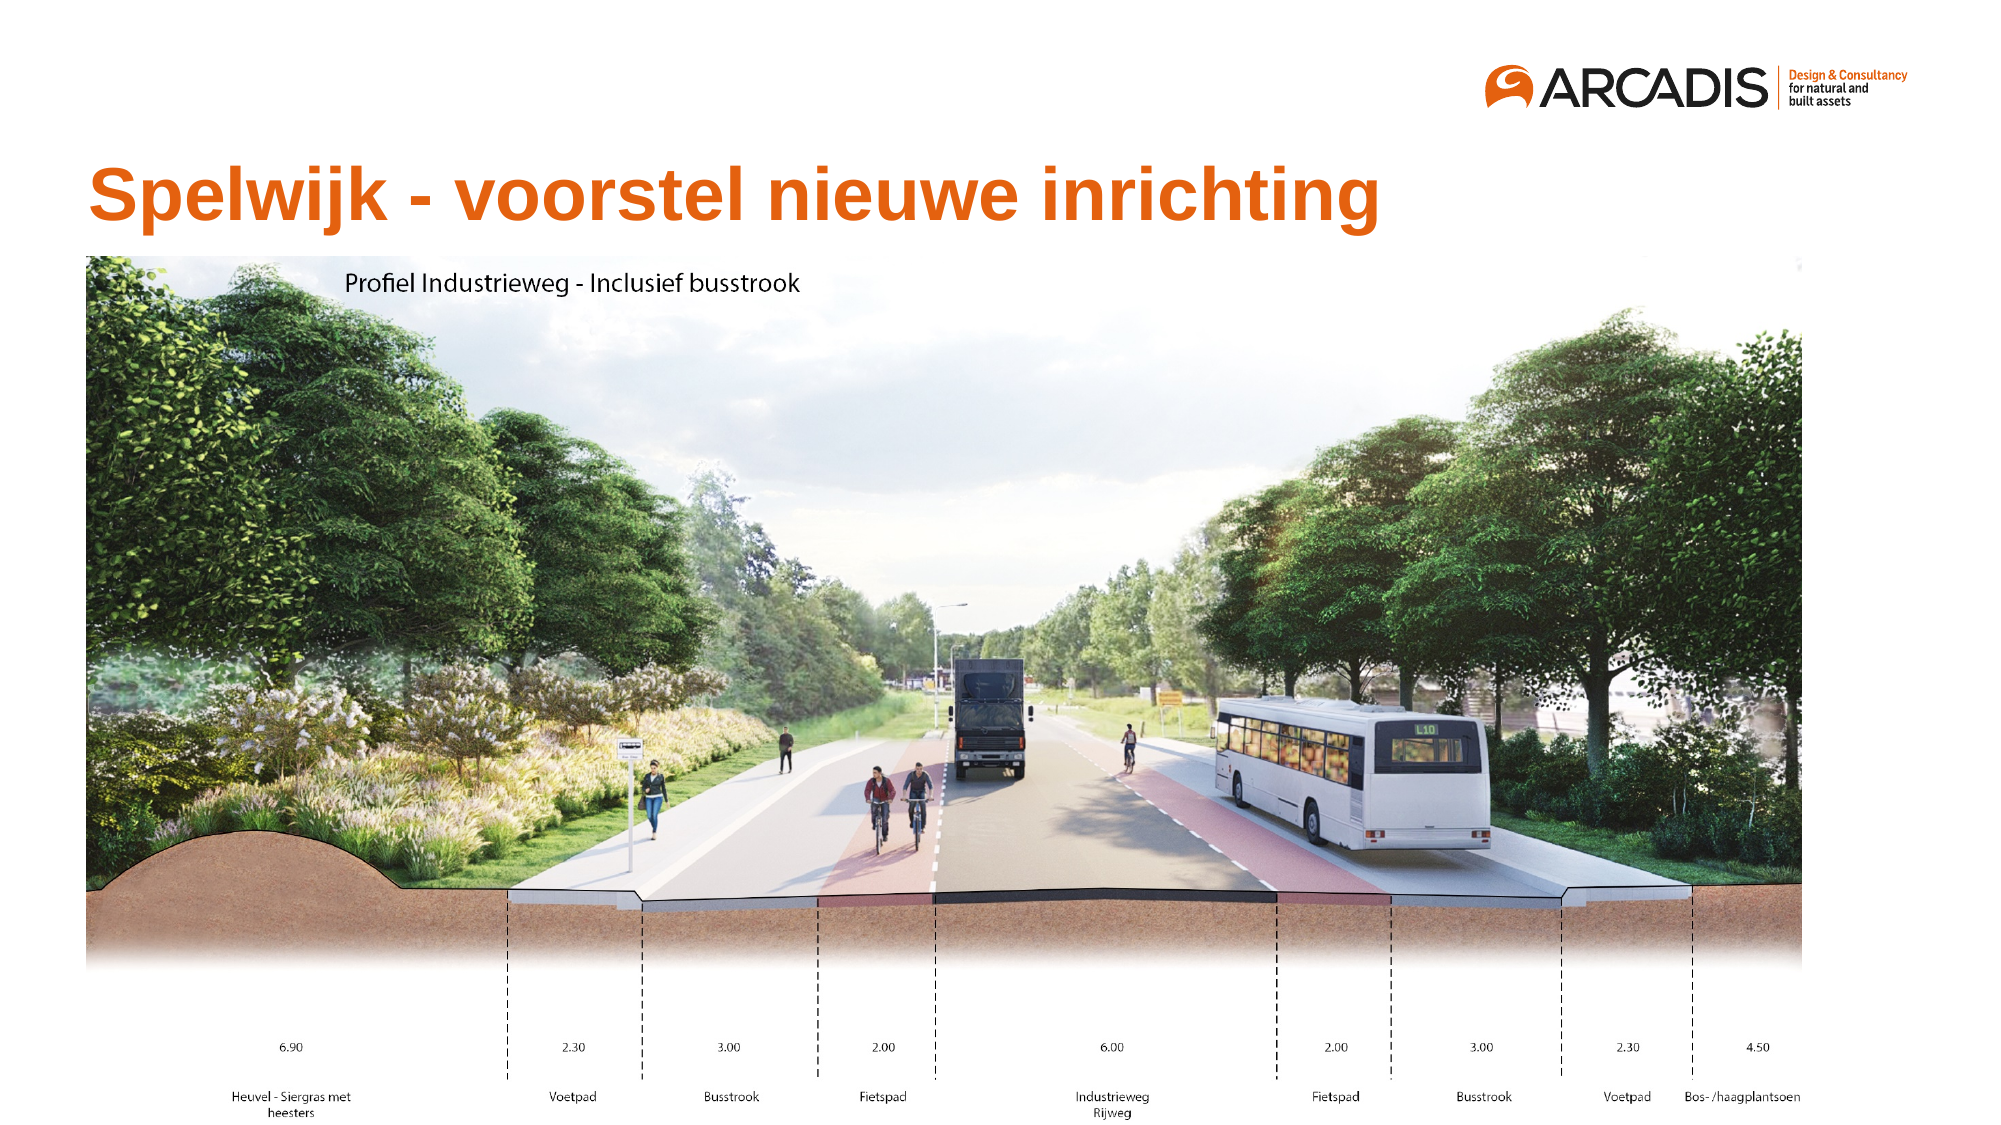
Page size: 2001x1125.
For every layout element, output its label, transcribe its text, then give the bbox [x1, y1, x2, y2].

picture [86, 256, 1802, 1125]
title Spelwijk - voorstel nieuwe inrichting [88, 155, 1908, 238]
